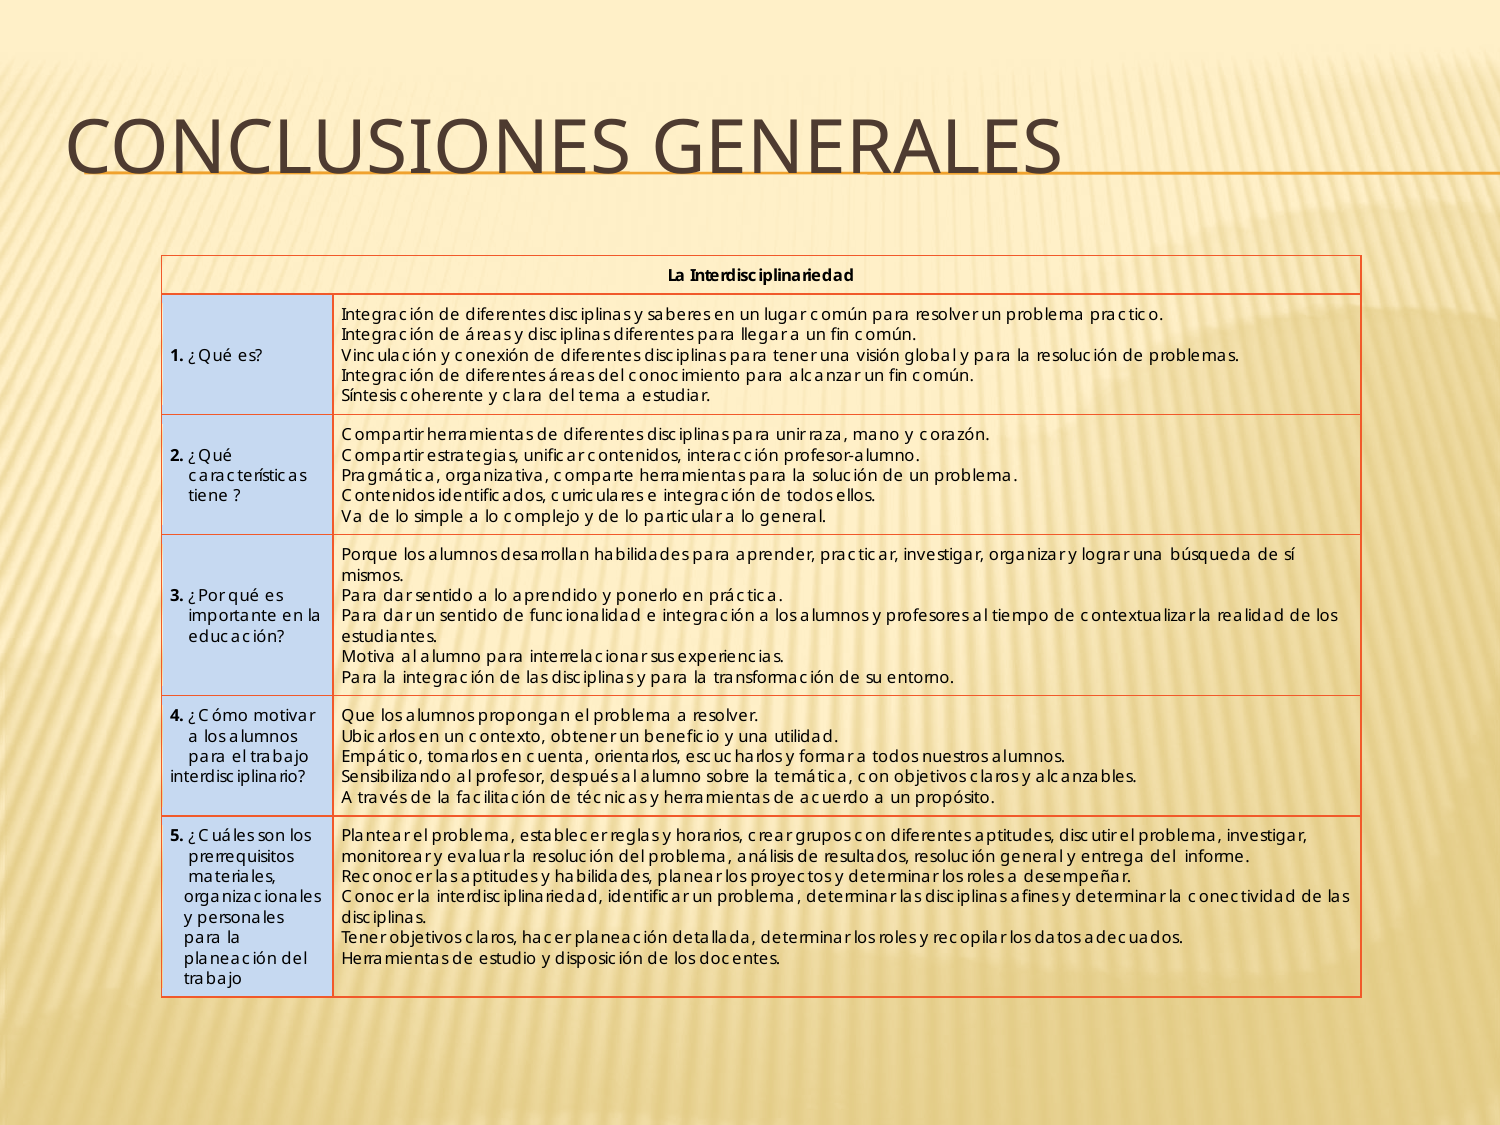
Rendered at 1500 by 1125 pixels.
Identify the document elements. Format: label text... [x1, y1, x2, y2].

title Conclusiones generales [50, 75, 1475, 213]
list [160, 254, 1365, 998]
